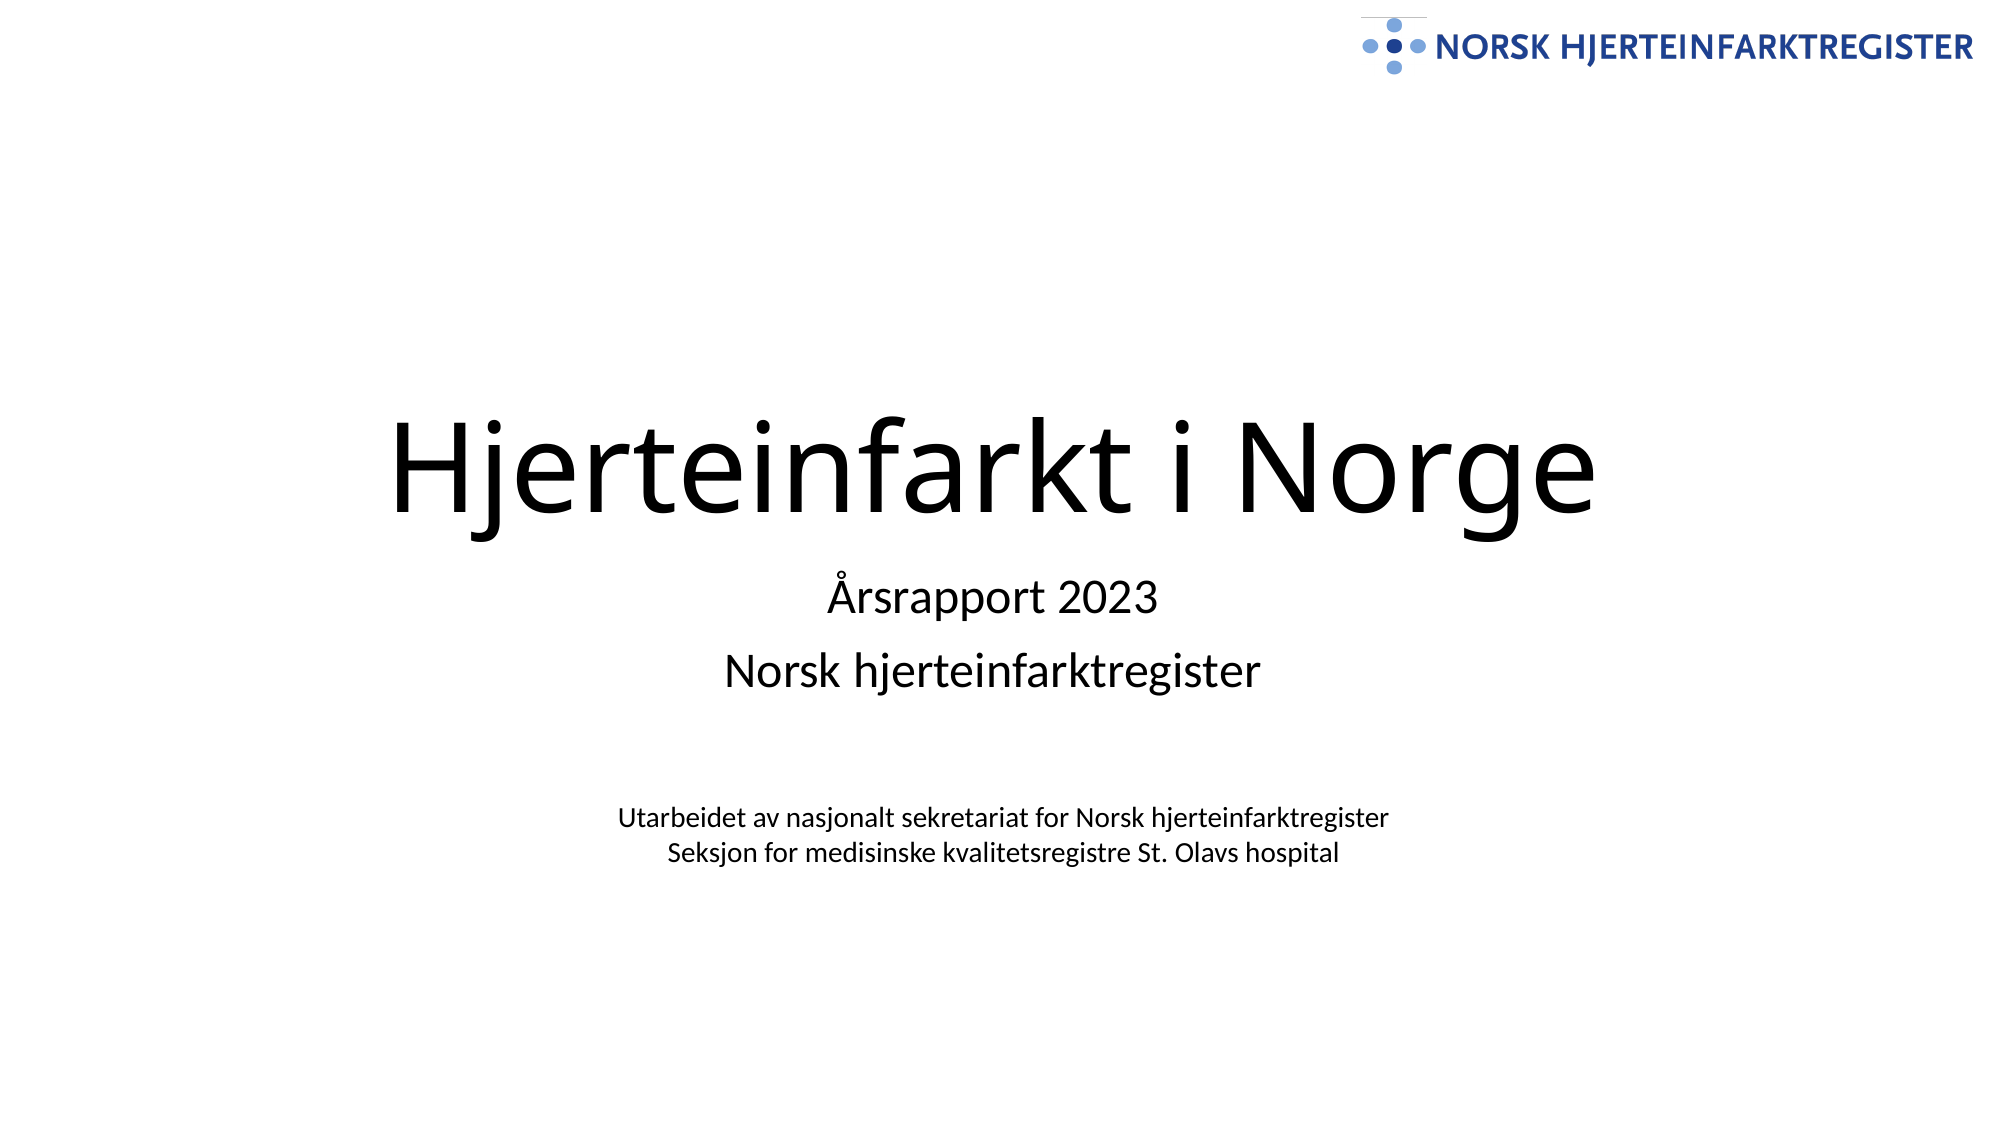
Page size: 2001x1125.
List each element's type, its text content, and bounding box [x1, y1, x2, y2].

text_box Utarbeidet av nasjonalt sekretariat for Norsk hjerteinfarktregister Seksjon for medisinske kvalitetsregistre St. Olavs hospital [586, 791, 1422, 876]
subtitle Årsrapport 2023 Norsk hjerteinfarktregister [243, 562, 1744, 835]
picture [1361, 13, 2000, 91]
title Hjerteinfarkt i Norge [243, 155, 1744, 548]
